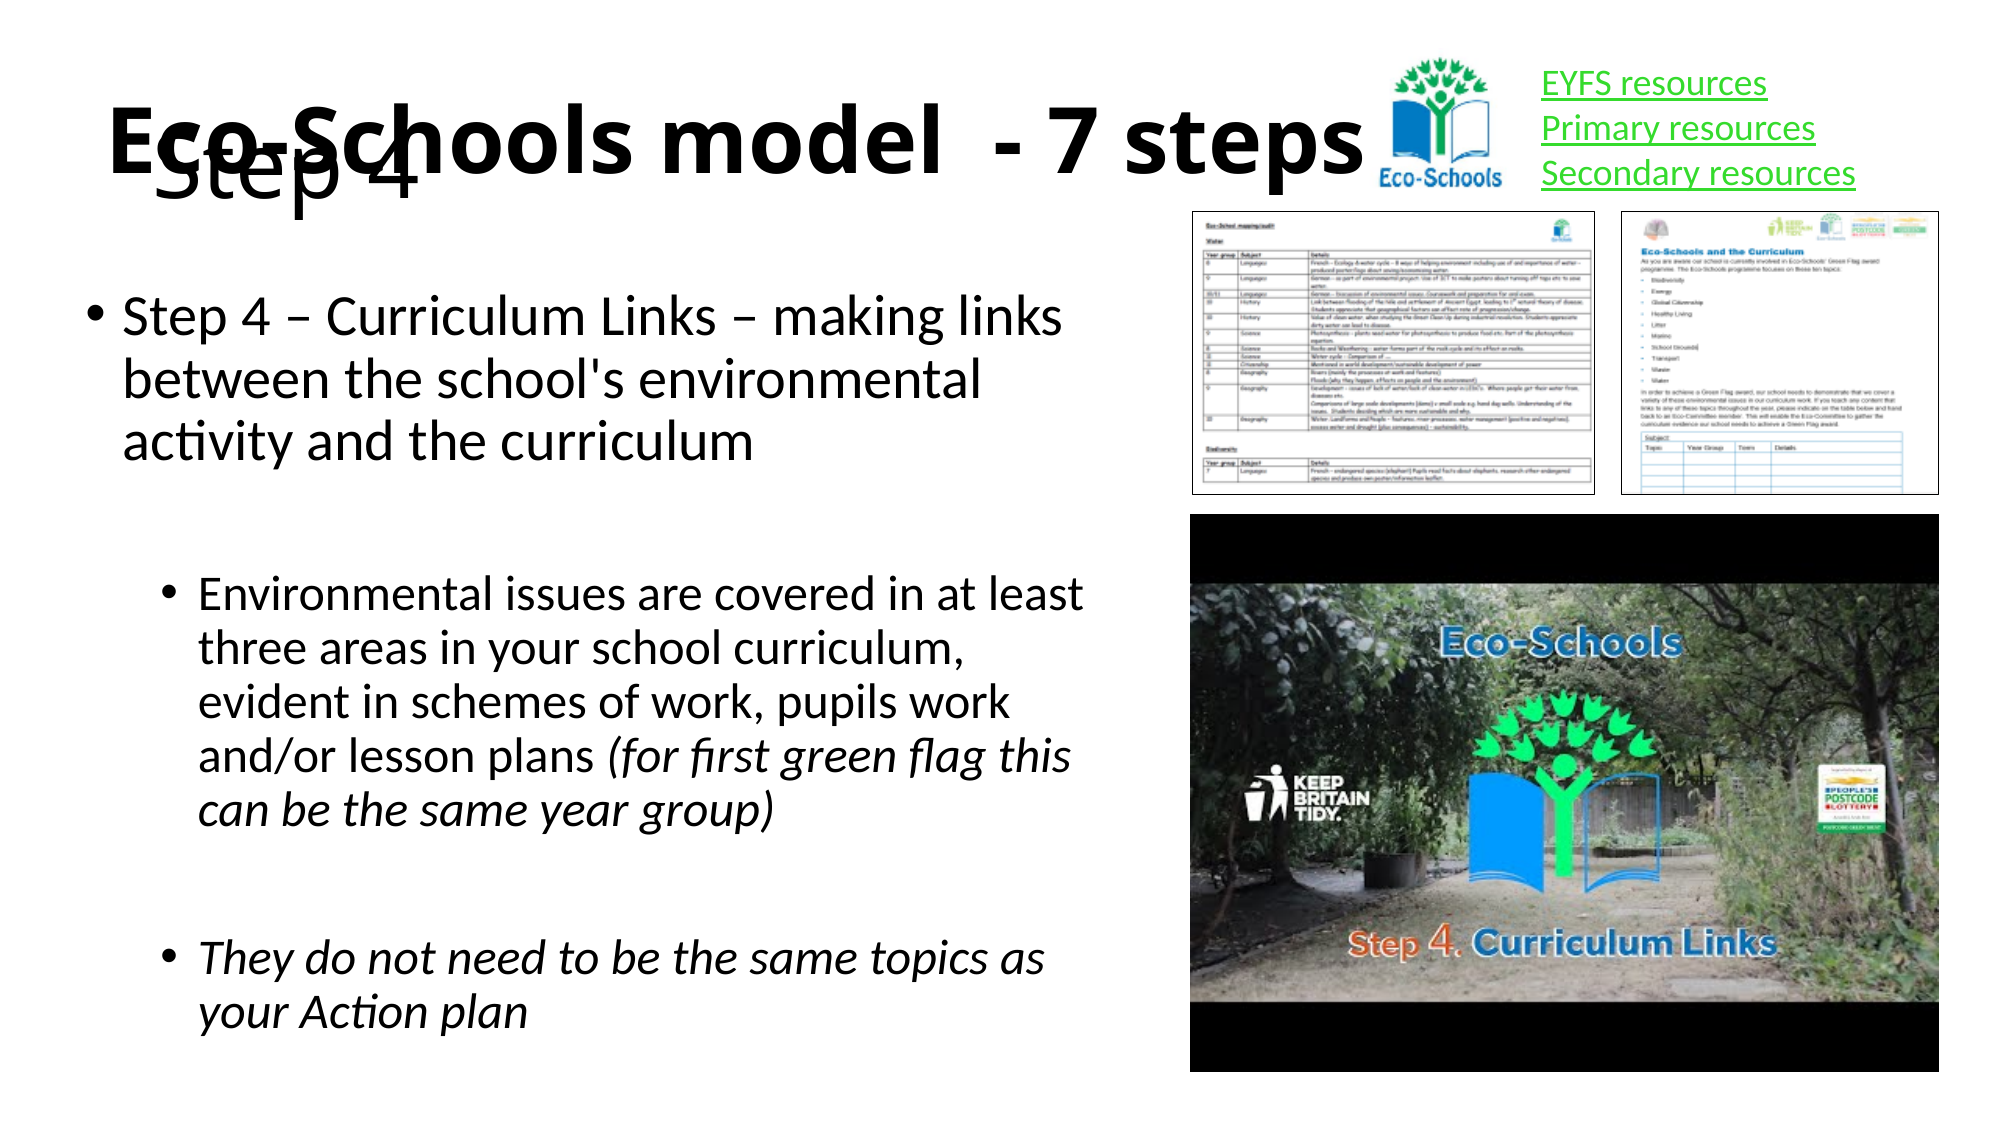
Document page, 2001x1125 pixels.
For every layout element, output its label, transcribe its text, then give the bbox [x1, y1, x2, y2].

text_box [1189, 513, 1940, 1073]
list Step 4 – Curriculum Links – making links between the school's environmental activity and the curriculum Environmental issues are covered in at least three areas in your school curriculum, evident in schemes of work, pupils work and/or lesson plans (for first green flag this can be the same year group) They do not need to be the same topics as your Action plan [70, 277, 1142, 1063]
text_box EYFS resources Primary resources Secondary resources [1816, 50, 1977, 246]
text_box Eco-Schools model - 7 steps [90, 35, 1816, 253]
picture [1622, 211, 1938, 494]
picture [1368, 47, 1510, 203]
title Step 4 [137, 59, 1863, 278]
picture [1192, 211, 1594, 495]
